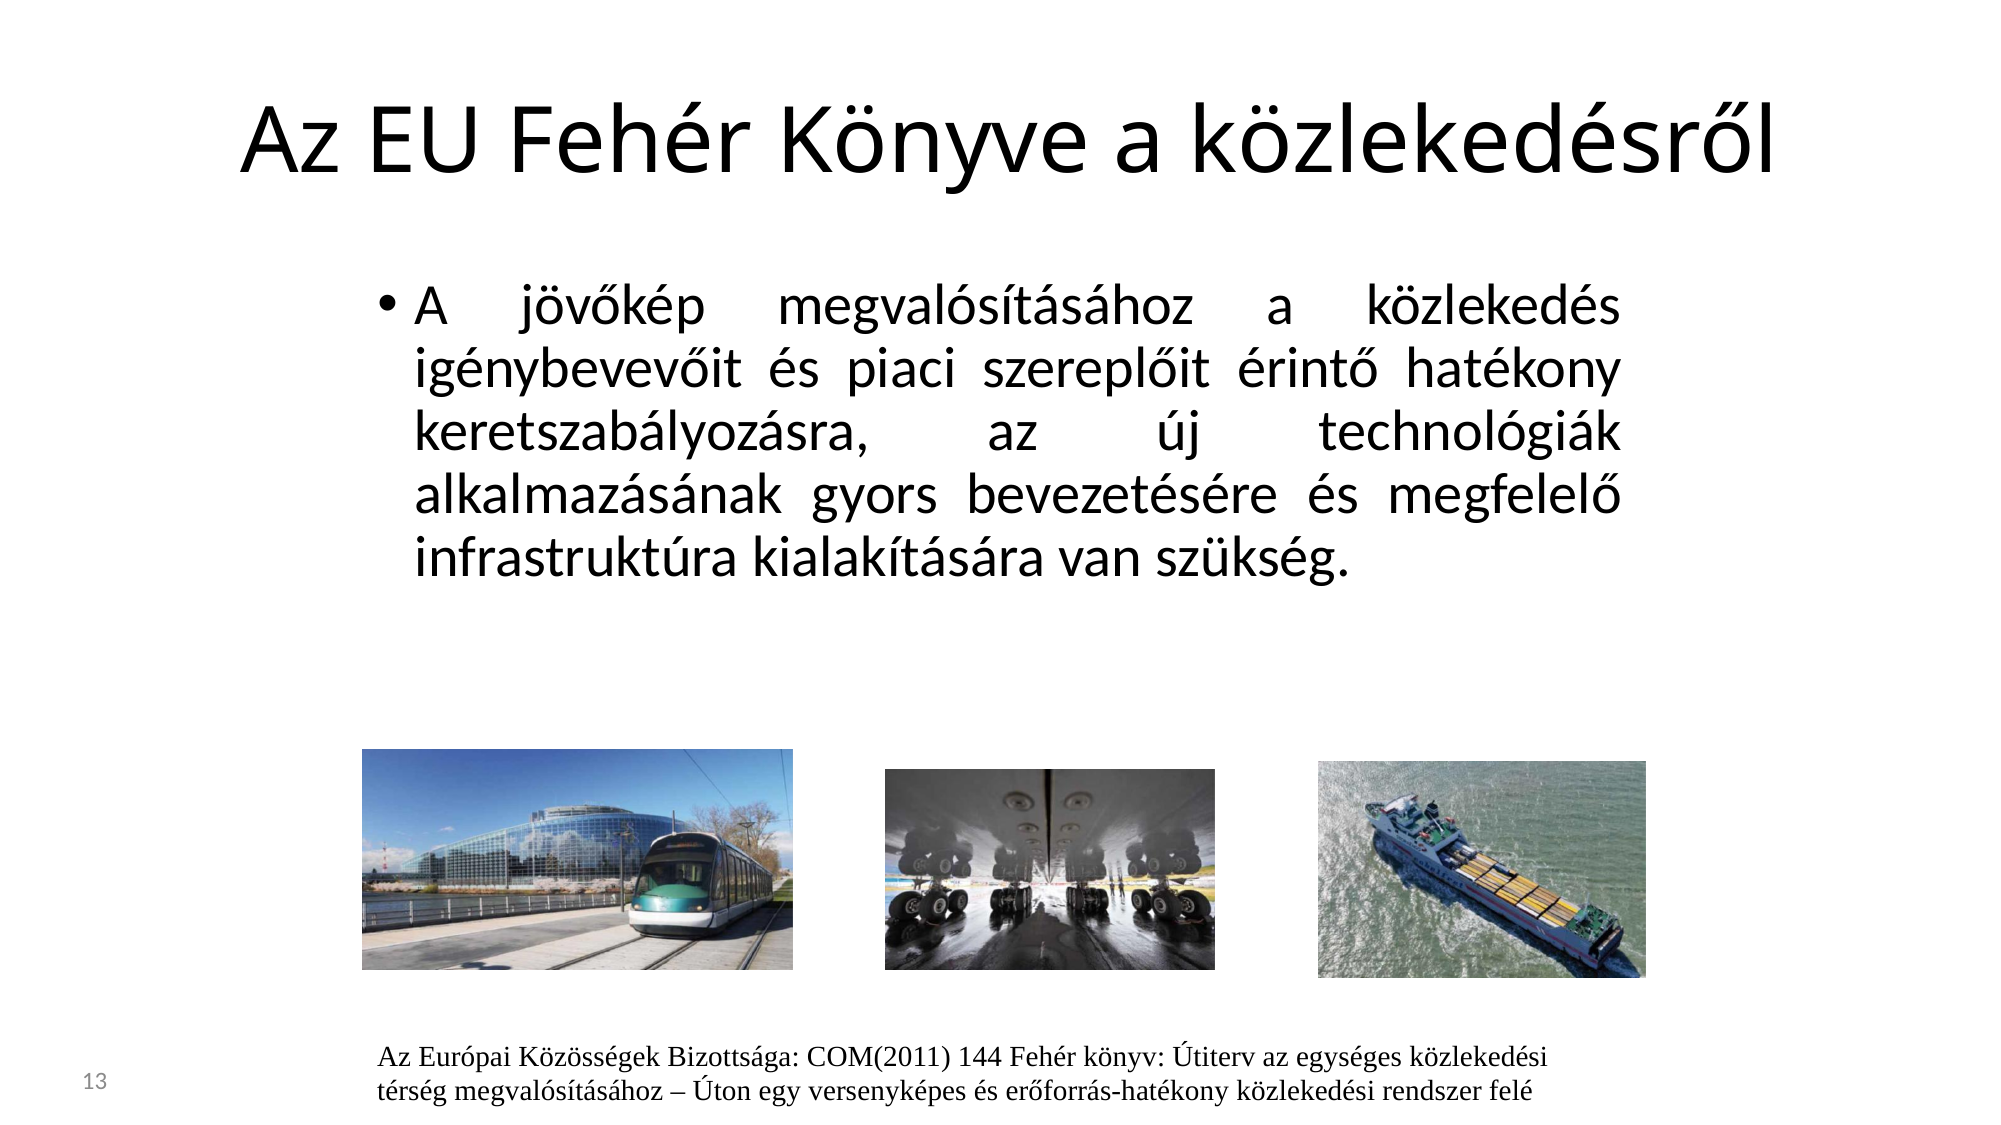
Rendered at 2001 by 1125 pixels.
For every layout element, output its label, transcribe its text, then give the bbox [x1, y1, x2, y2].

picture [885, 769, 1215, 970]
text_box Az Európai Közösségek Bizottsága: COM(2011) 144 Fehér könyv: Útiterv az egységes közlekedési térség megvalósításához – Úton egy versenyképes és erőforrás-hatékony közlekedési rendszer felé [362, 1029, 1591, 1115]
slide_number 13 [66, 1049, 517, 1110]
picture [1318, 761, 1646, 978]
title Az EU Fehér Könyve a közlekedésről [225, 59, 1863, 225]
list A jövőkép megvalósításához a közlekedés igénybevevőit és piaci szereplőit érintő hatékony keretszabályozásra, az új technológiák alkalmazásának gyors bevezetésére és megfelelő infrastruktúra kialakítására van szükség. [362, 267, 1638, 717]
picture [362, 749, 793, 970]
